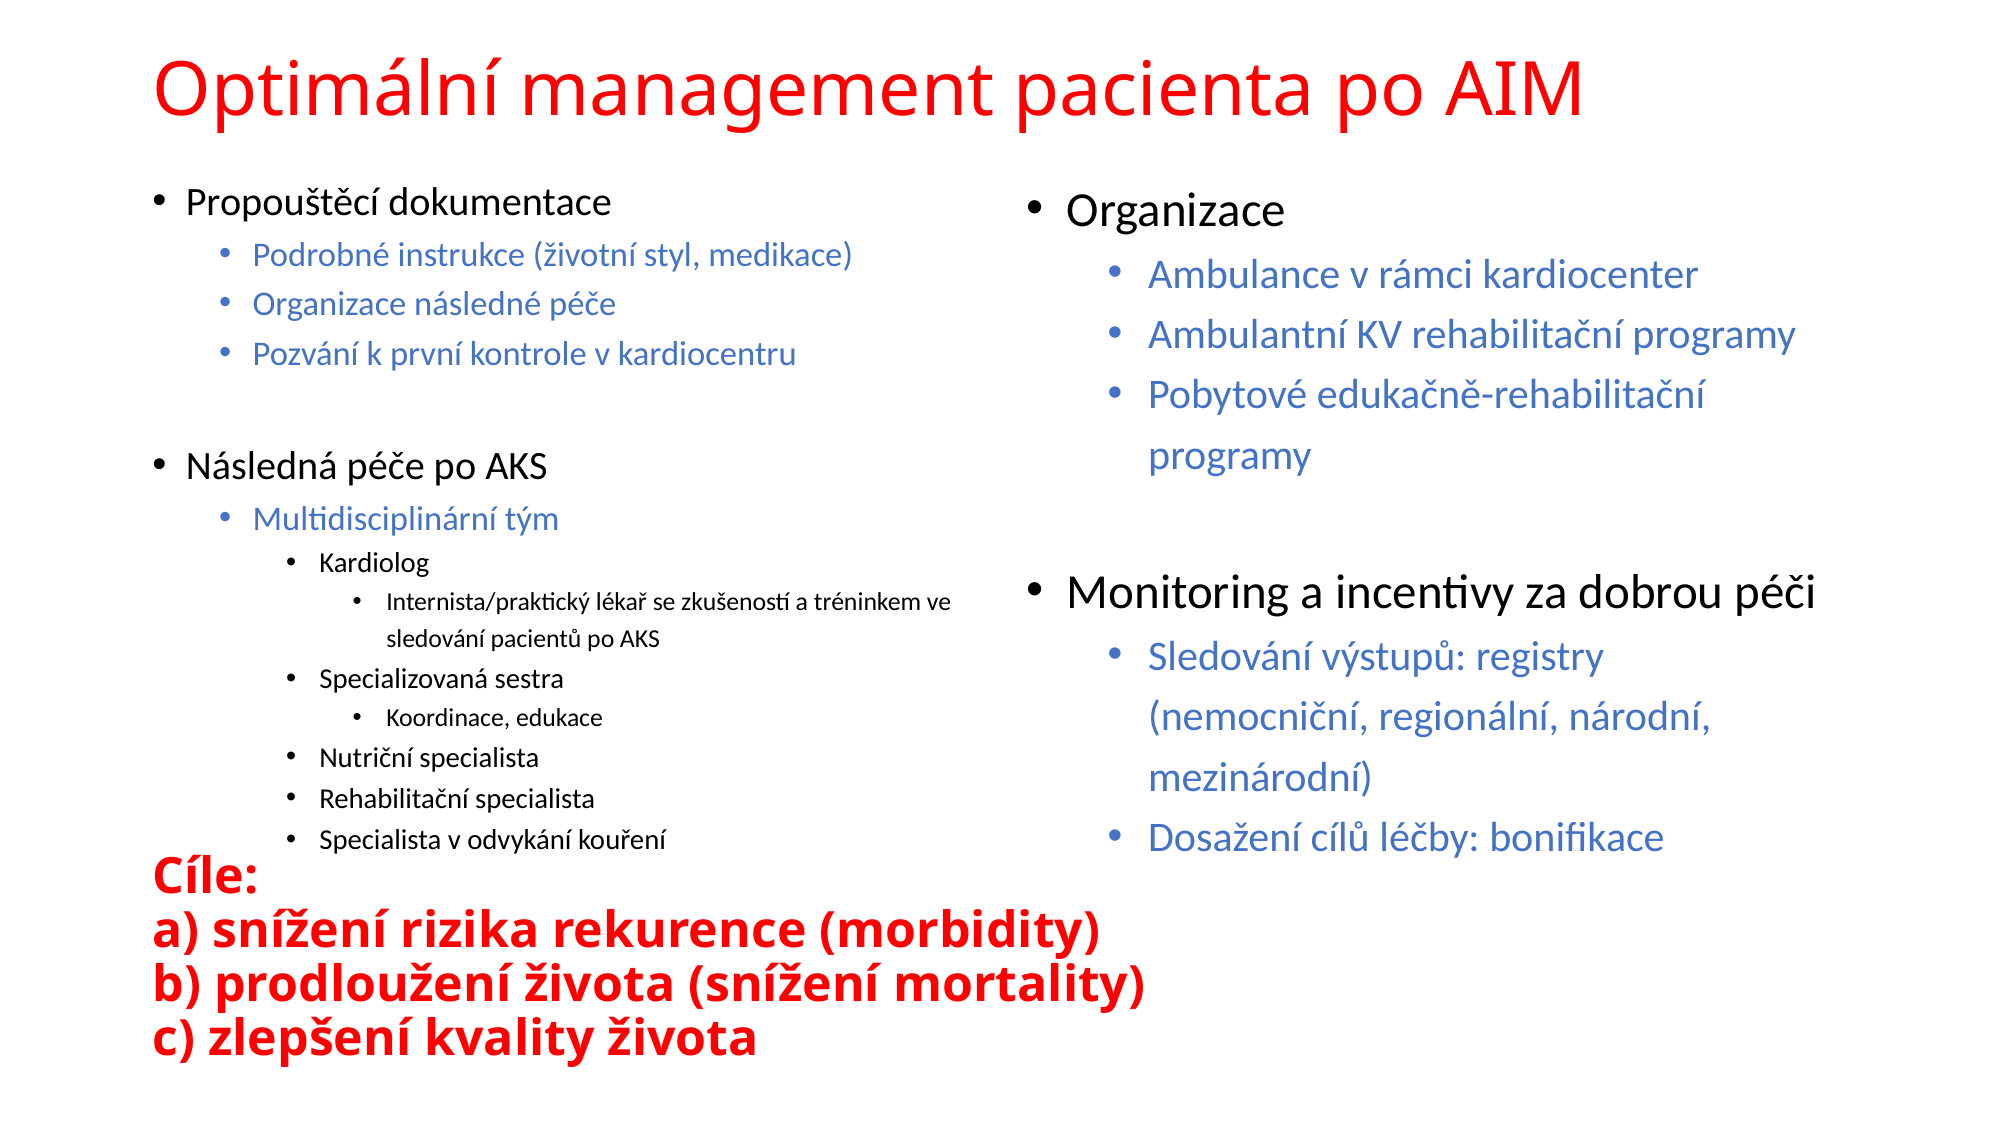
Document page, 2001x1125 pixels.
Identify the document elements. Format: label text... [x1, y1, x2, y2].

text_box Cíle: a) snížení rizika rekurence (morbidity) b) prodloužení života (snížení mortality) c) zlepšení kvality života [137, 819, 1863, 1097]
list Organizace Ambulance v rámci kardiocenter Ambulantní KV rehabilitační programy Pobytové edukačně-rehabilitační programy Monitoring a incentivy za dobrou péči Sledování výstupů: registry (nemocniční, regionální, národní, mezinárodní) Dosažení cílů léčby: bonifikace [1011, 158, 1862, 819]
list Propouštěcí dokumentace Podrobné instrukce (životní styl, medikace) Organizace následné péče Pozvání k první kontrole v kardiocentru Následná péče po AKS Multidisciplinární tým Kardiolog Internista/praktický lékař se zkušeností a tréninkem ve sledování pacientů po AKS Specializovaná sestra Koordinace, edukace Nutriční specialista Rehabilitační specialista Specialista v odvykání kouření [137, 158, 988, 819]
title Optimální management pacienta po AIM [137, 28, 1863, 155]
